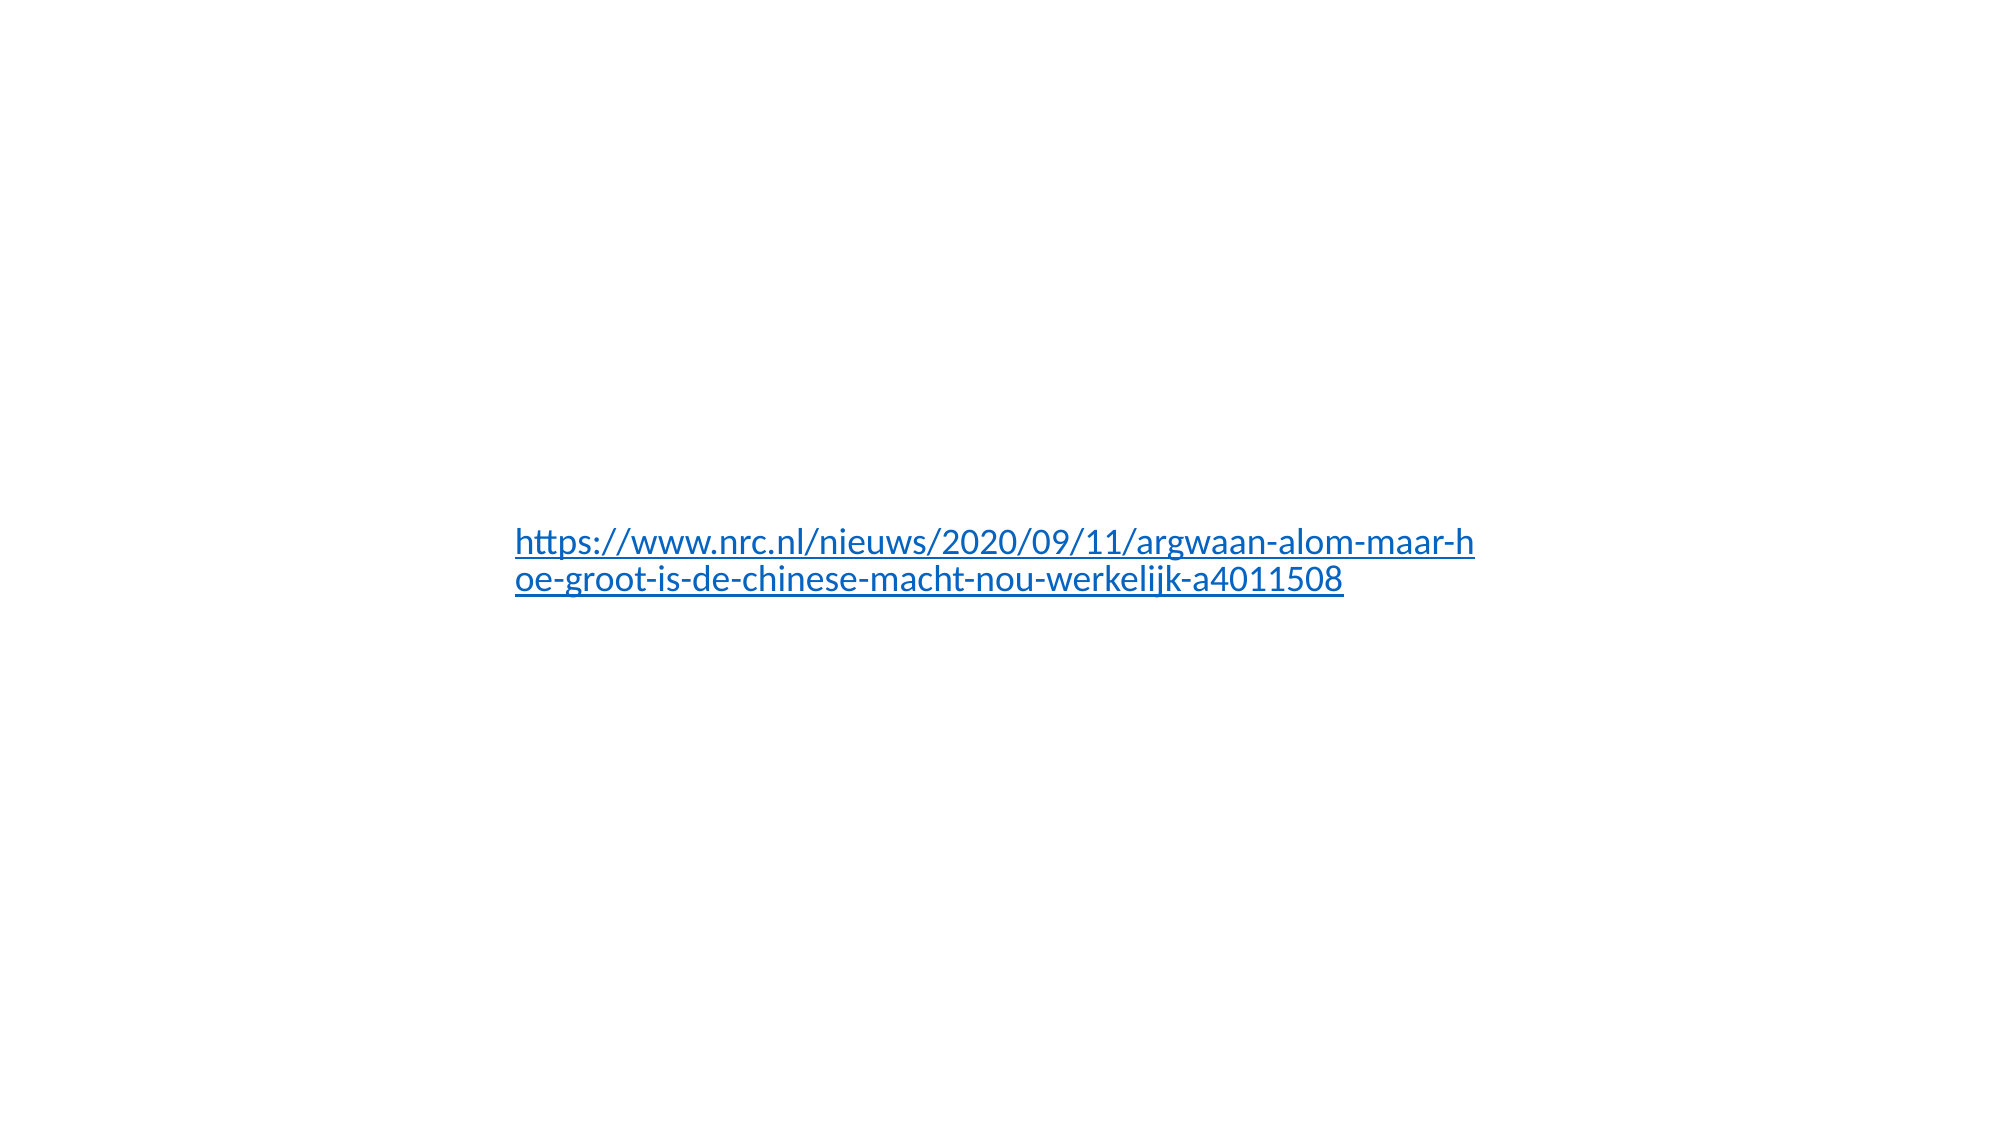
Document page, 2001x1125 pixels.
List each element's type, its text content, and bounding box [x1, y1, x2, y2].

text_box https://www.nrc.nl/nieuws/2020/09/11/argwaan-alom-maar-hoe-groot-is-de-chinese-macht-nou-werkelijk-a4011508 [500, 509, 1500, 570]
